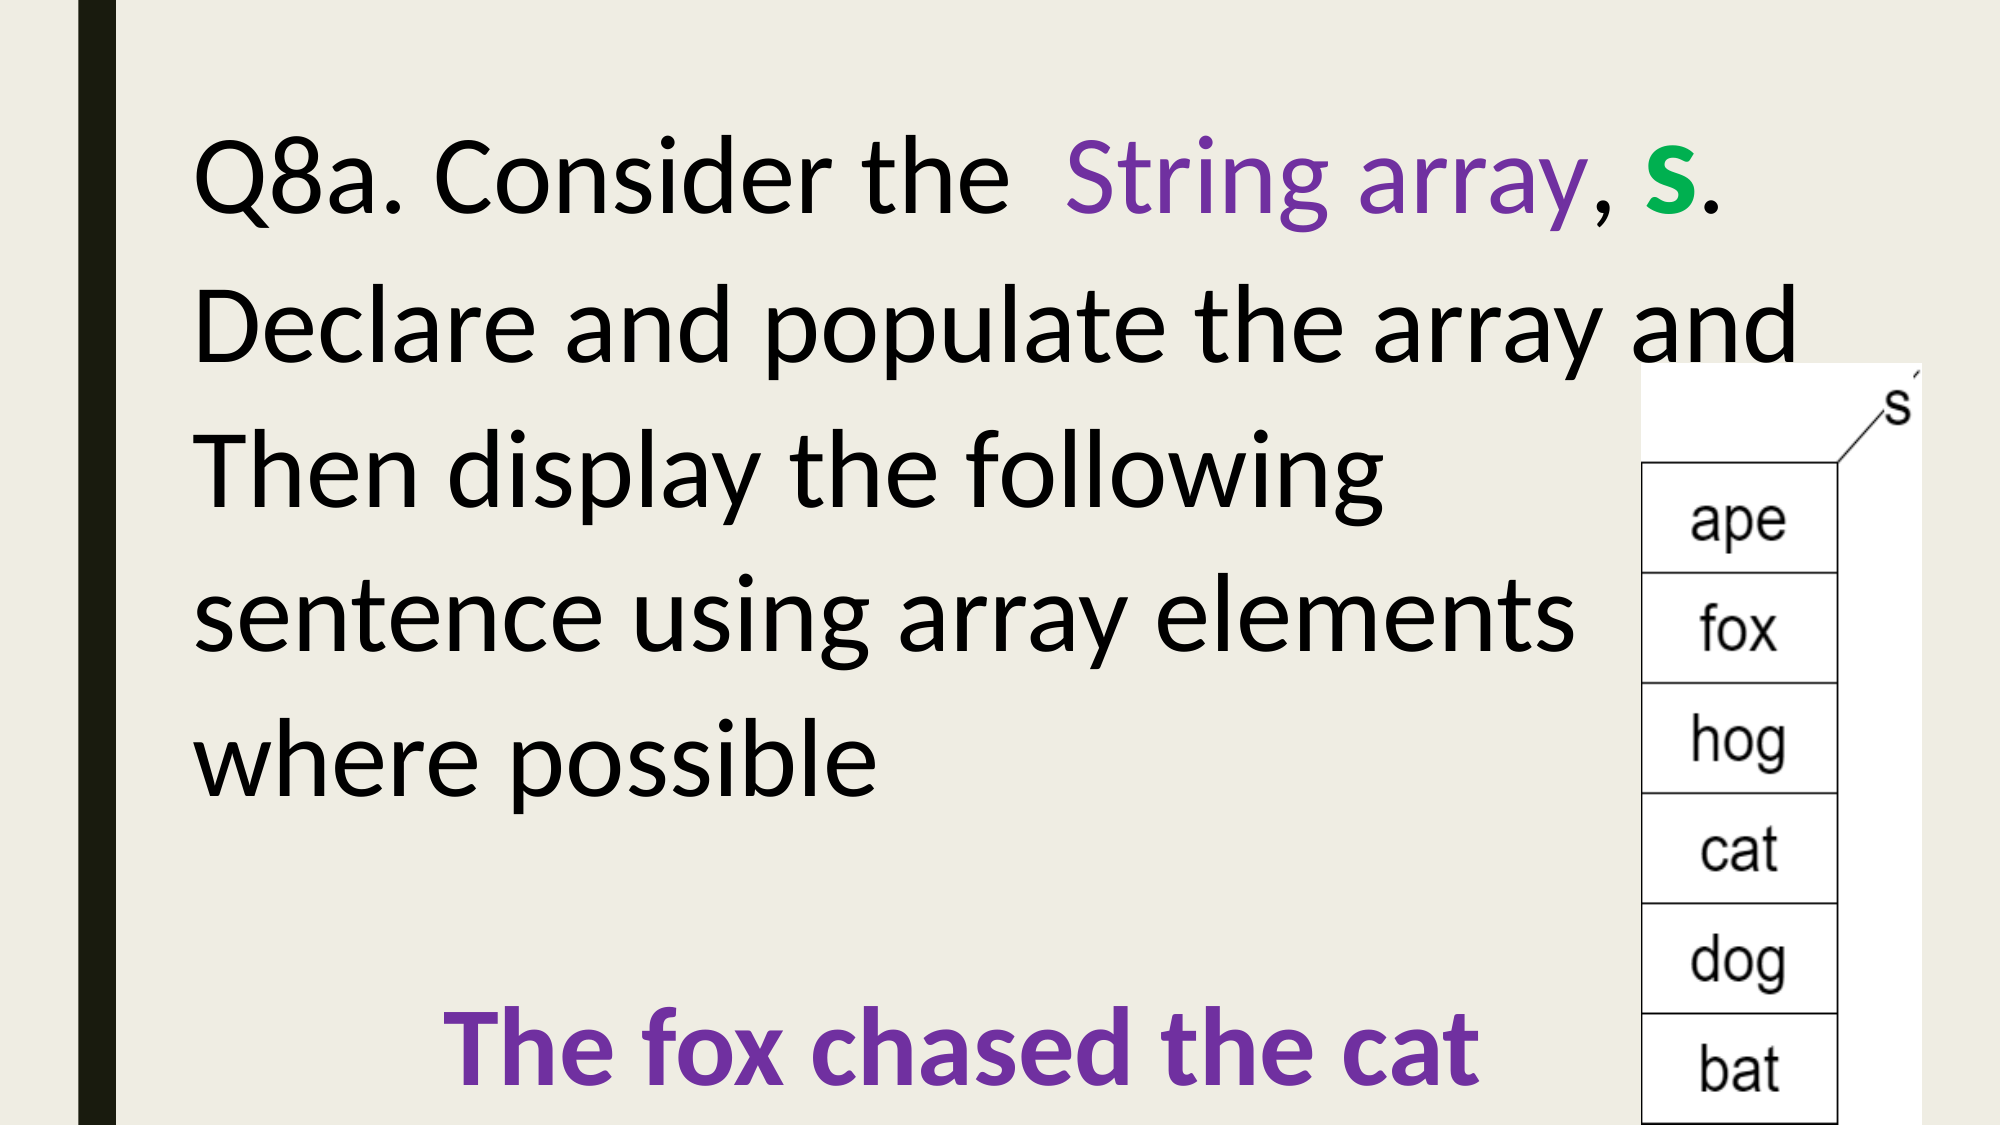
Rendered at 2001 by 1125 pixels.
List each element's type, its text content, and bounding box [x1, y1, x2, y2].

picture [1641, 363, 1922, 1125]
text_box Q8a. Consider the String array, s. Declare and populate the array and Then display the following sentence using array elements where possible The fox chased the cat [177, 57, 1981, 1125]
